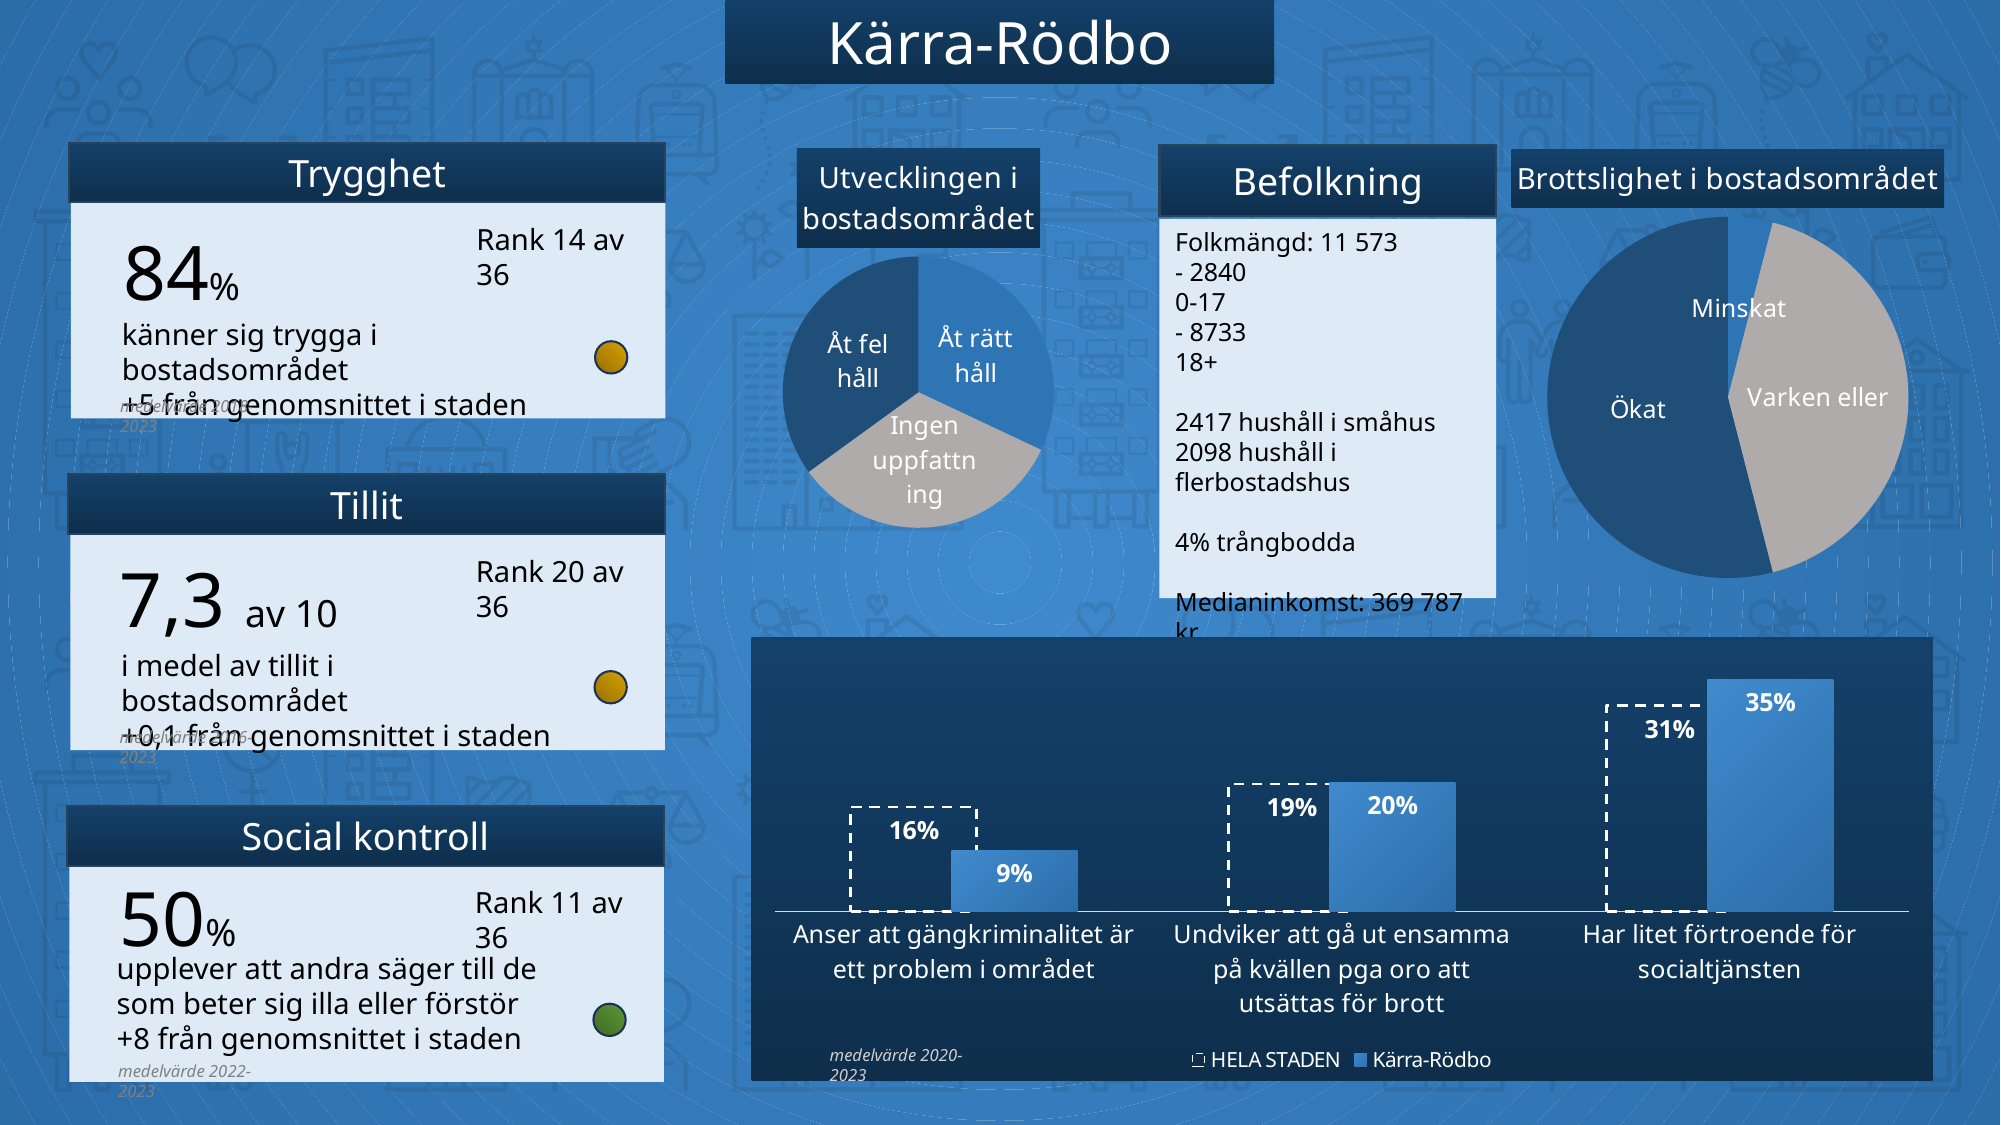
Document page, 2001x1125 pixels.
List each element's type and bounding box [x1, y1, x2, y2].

chart [643, 131, 1194, 587]
picture [0, 0, 2000, 1124]
chart [1453, 132, 2000, 588]
chart [751, 637, 1933, 1081]
